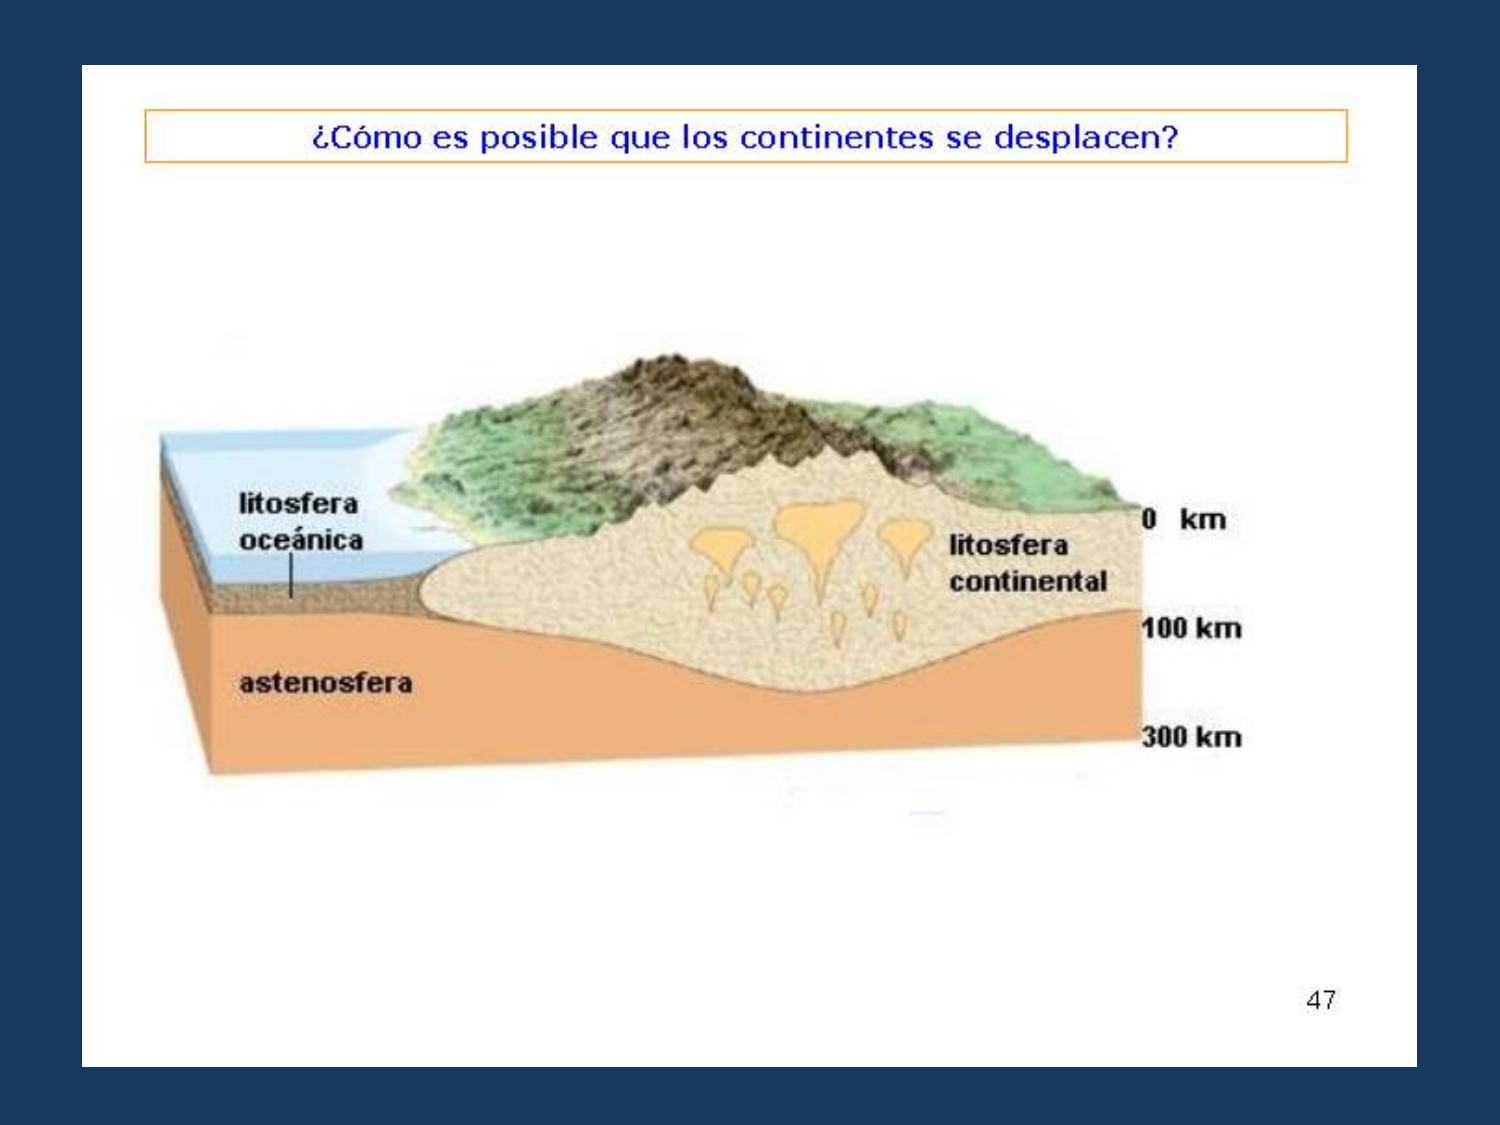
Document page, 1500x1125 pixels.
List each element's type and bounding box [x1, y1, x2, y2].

picture [81, 65, 1417, 1067]
